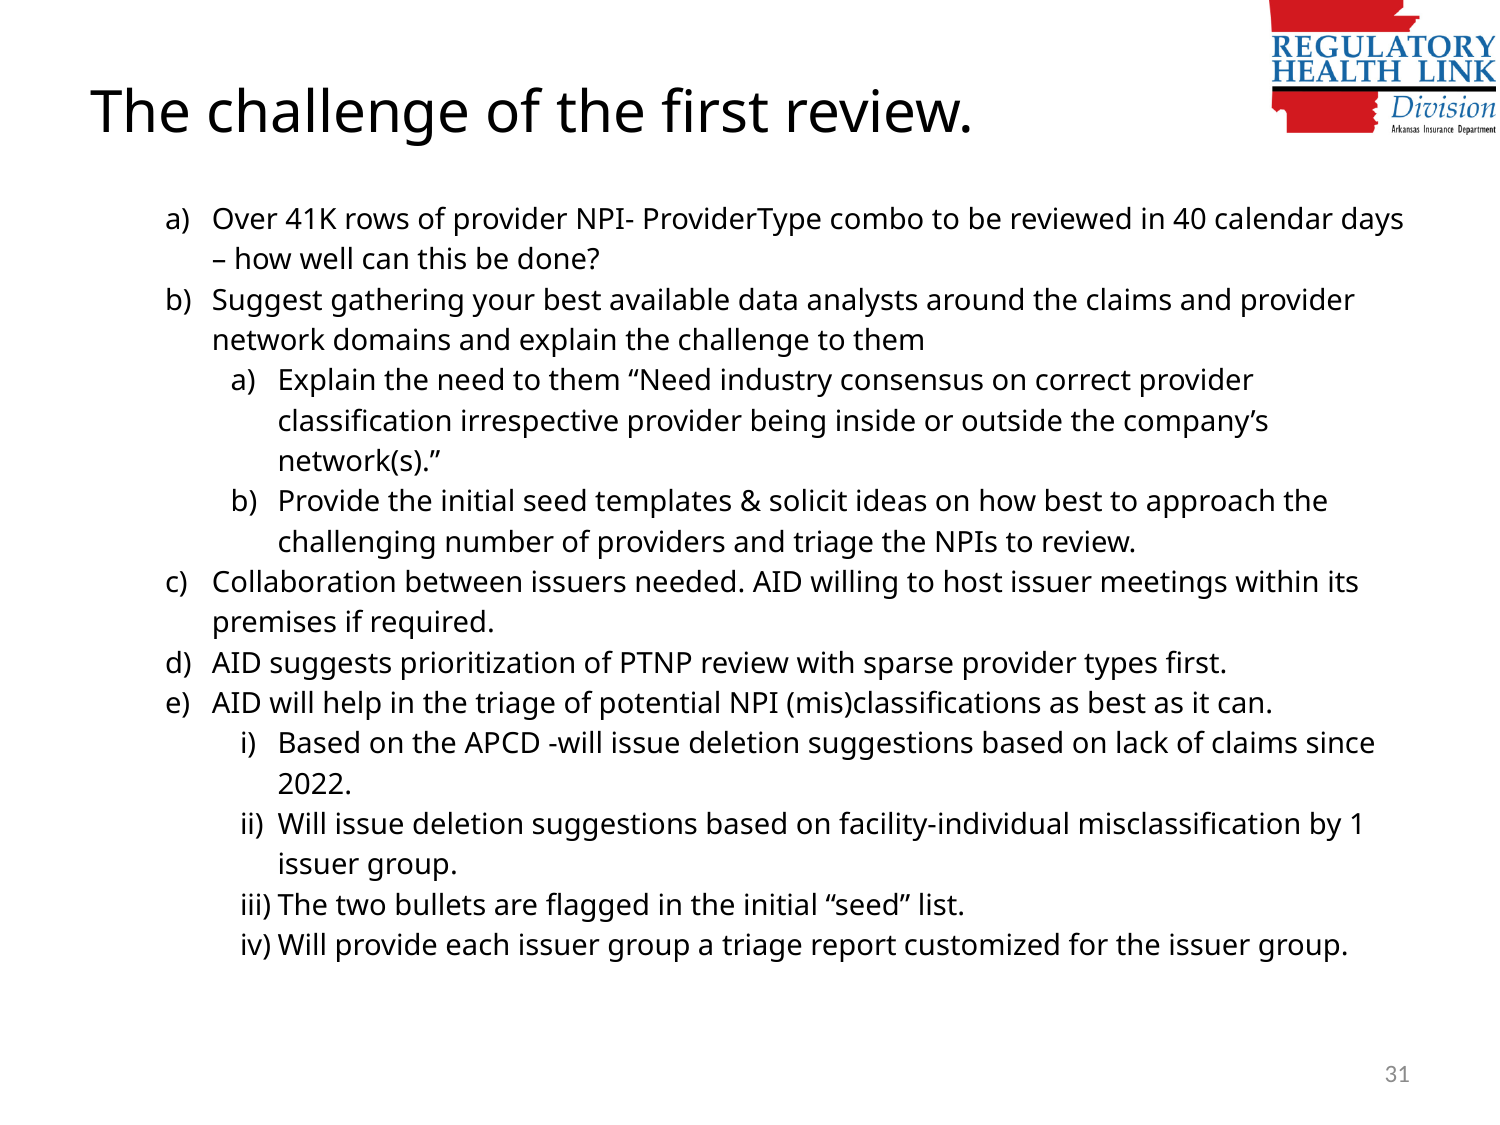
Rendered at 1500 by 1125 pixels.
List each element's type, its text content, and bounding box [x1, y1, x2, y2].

title The challenge of the first review. [75, 45, 1200, 163]
slide_number 31 [1074, 1042, 1425, 1103]
picture [1269, 0, 1496, 135]
list Over 41K rows of provider NPI- ProviderType combo to be reviewed in 40 calendar days – how well can this be done? Suggest gathering your best available data analysts around the claims and provider network domains and explain the challenge to them Explain the need to them “Need industry consensus on correct provider classification irrespective provider being inside or outside the company’s network(s).” Provide the initial seed templates & solicit ideas on how best to approach the challenging number of providers and triage the NPIs to review. Collaboration between issuers needed. AID willing to host issuer meetings within its premises if required. AID suggests prioritization of PTNP review with sparse provider types first. AID will help in the triage of potential NPI (mis)classifications as best as it can. Based on the APCD -will issue deletion suggestions based on lack of claims since 2022. Will issue deletion suggestions based on facility-individual misclassification by 1 issuer group. The two bullets are flagged in the initial “seed” list. Will provide each issuer group a triage report customized for the issuer group. [75, 187, 1425, 1005]
